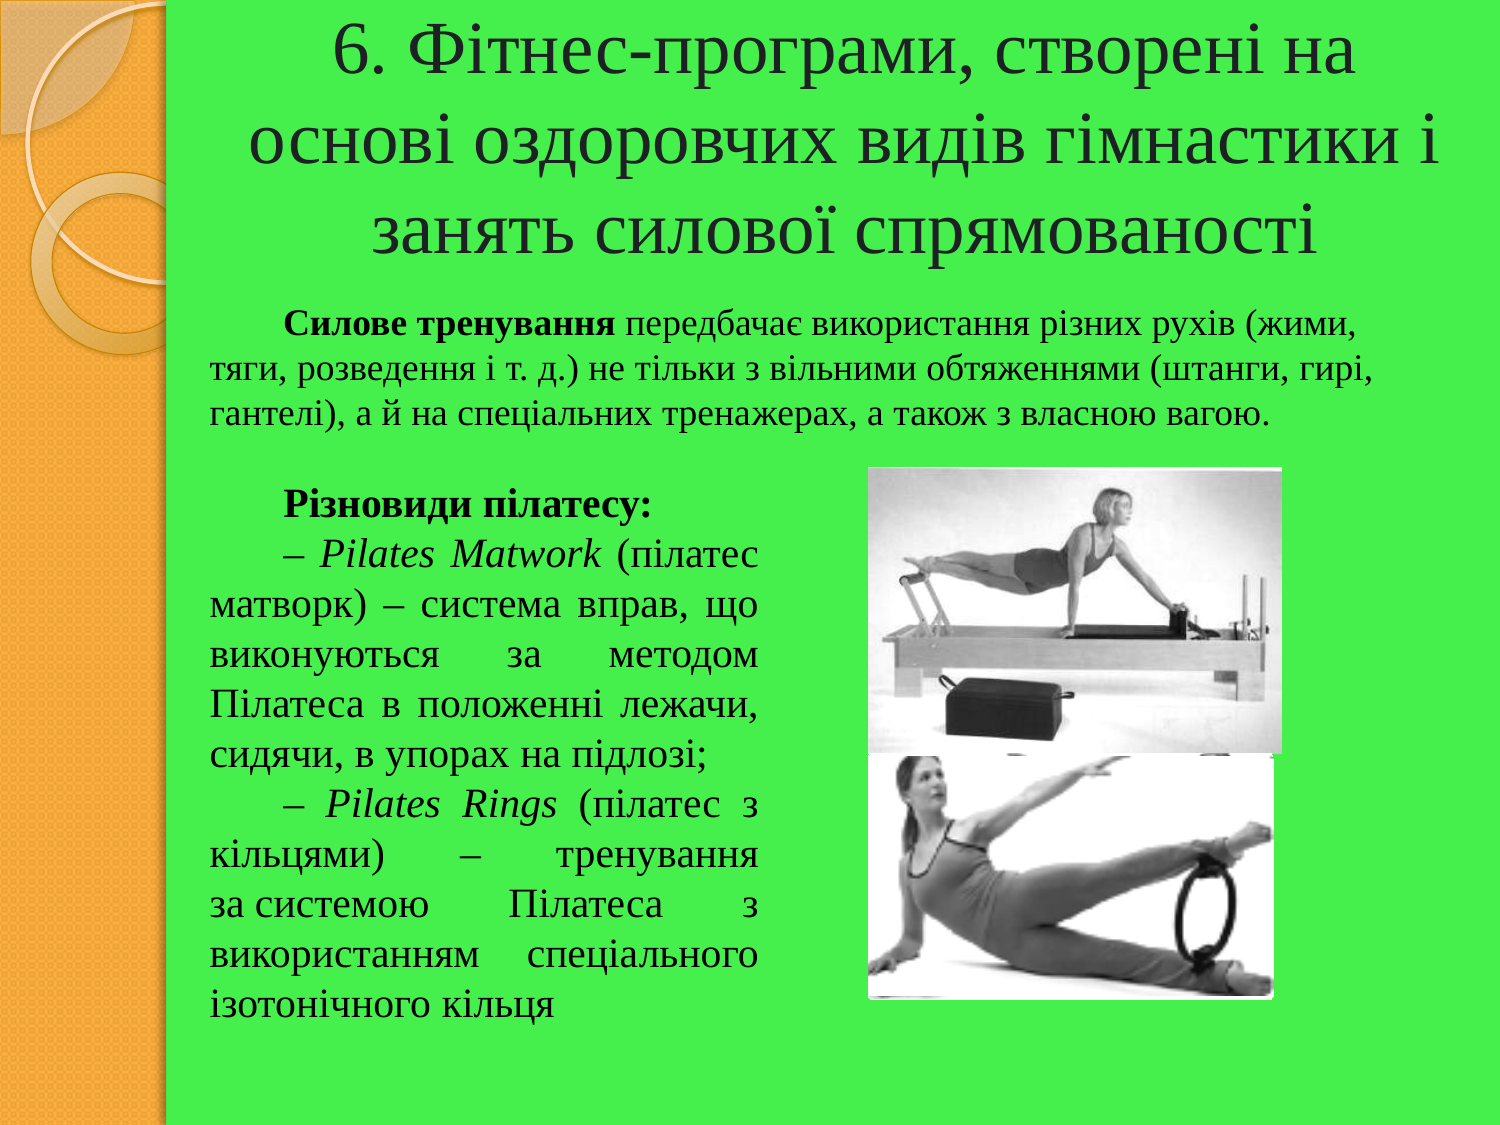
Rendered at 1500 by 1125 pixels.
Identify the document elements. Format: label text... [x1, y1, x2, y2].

text_box Силове тренування передбачає використання різних рухів (жими, тяги, розведення і т. д.) не тільки з вільними обтяженнями (штанги, гирі, гантелі), а й на спеціальних трена­жерах, а також з власною вагою. [194, 290, 1459, 441]
picture [867, 467, 1282, 754]
title 6. Фітнес-програми, створені на основі оздоровчих видів гімнастики і занять силової спрямованості [230, 78, 1461, 279]
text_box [867, 752, 1274, 1000]
text_box Різновиди пілатесу: – Pilates Matwork (пілатес матворк) – система вправ, що виконуються за методом Пілатеса в положенні лежачи, сидячи, в упорах на підлозі; – Pilates Rings (пілатес з кільцями) – тренування за системою Пілатеса з використанням спеціального ізо­тоніч­ного кільця [194, 468, 774, 1033]
